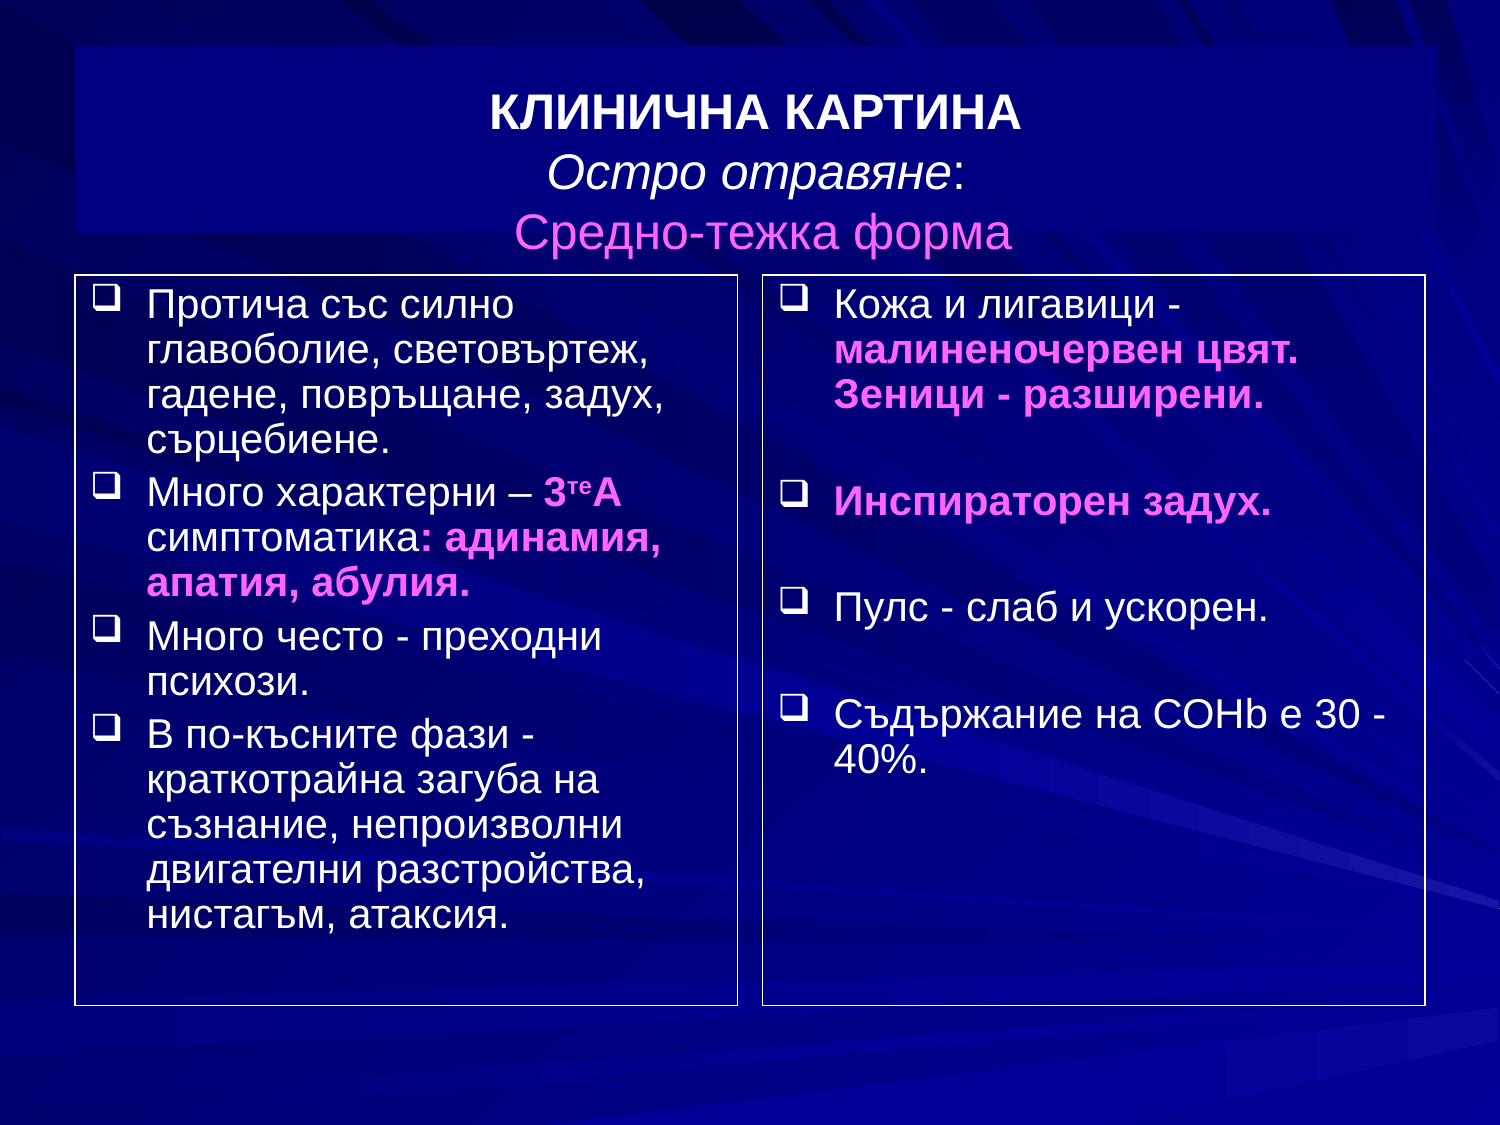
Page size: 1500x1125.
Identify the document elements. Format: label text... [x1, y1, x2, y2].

list Протича със силно главоболие, световъртеж, гадене, повръщане, задух, сърцебиене. Много характерни – 3теА симптоматика: адинамия, апатия, абулия. Много често - преходни психози. В по-късните фази - краткотрайна загуба на съзнание, непроизволни двигателни разстройства, нистагъм, атаксия. [74, 274, 738, 1006]
title КЛИНИЧНА КАРТИНА Остро отравяне: Средно-тежка форма [74, 45, 1438, 234]
list Кожа и лигавици - малиненочервен цвят. Зеници - разширени. Инспираторен задух. Пулс - слаб и ускорен. Съдържание на СОНb е 30 - 40%. [762, 274, 1426, 1006]
